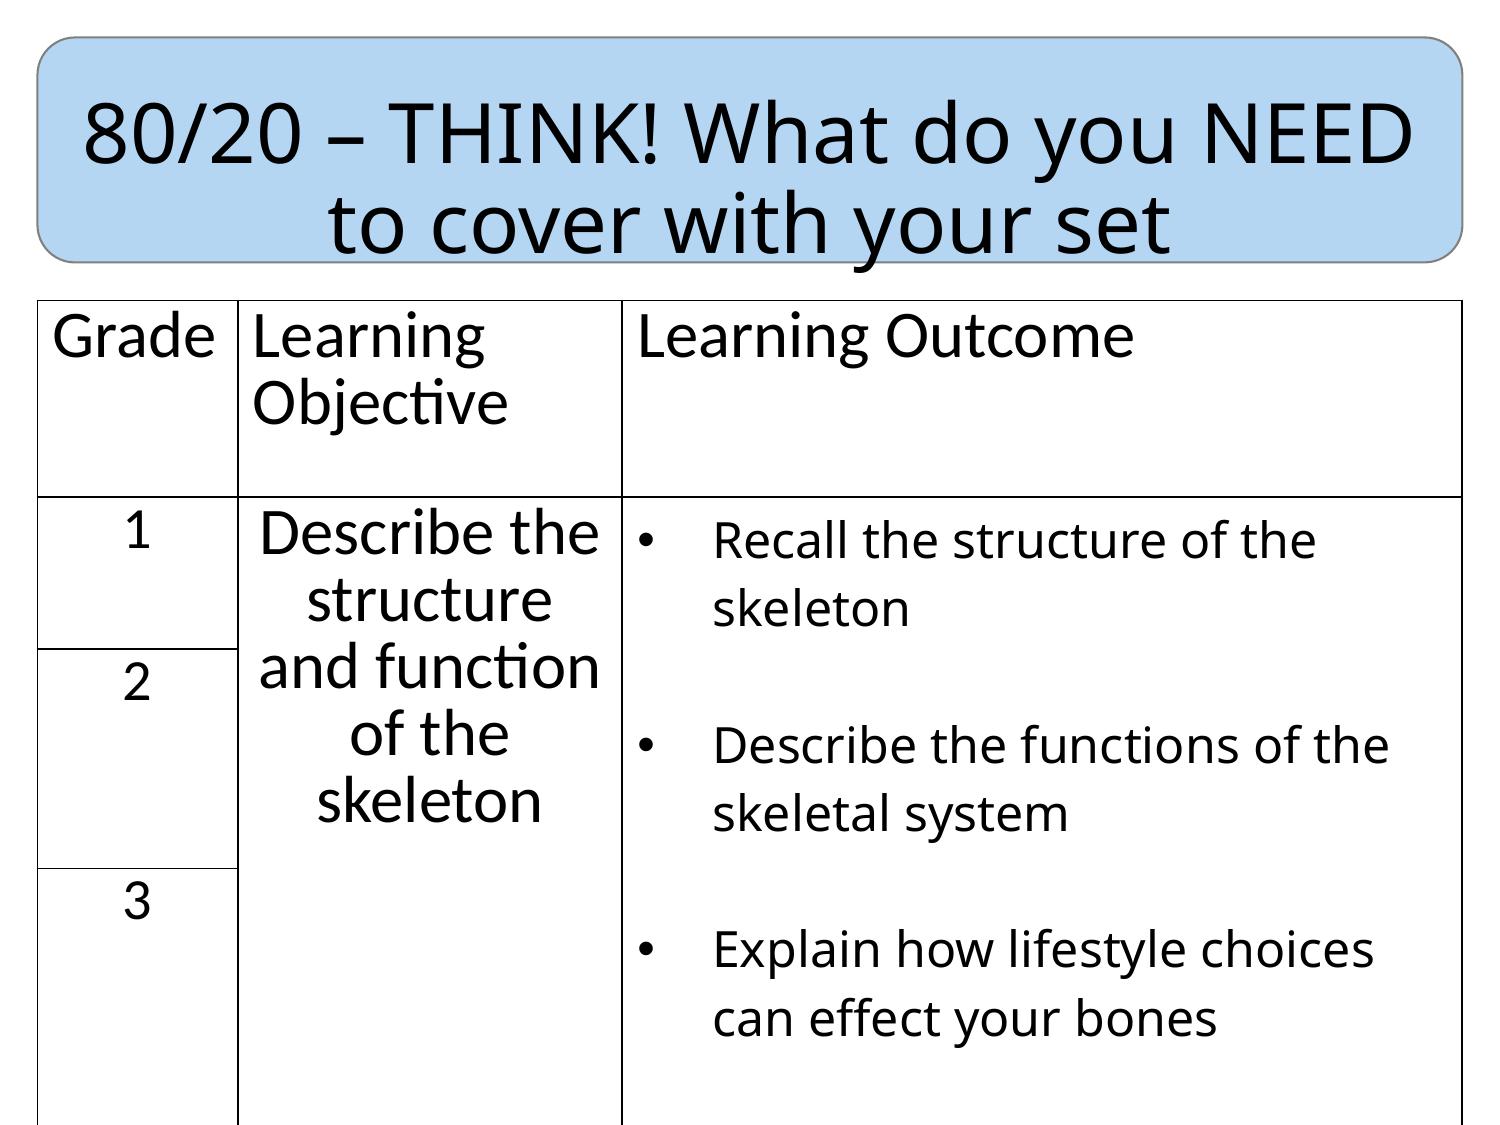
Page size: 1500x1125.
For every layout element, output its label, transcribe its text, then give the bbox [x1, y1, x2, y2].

table_header Grade [38, 301, 237, 496]
table_cell Describe the structure and function of the skeleton [239, 498, 621, 1125]
table_header Learning Outcome [623, 301, 1461, 496]
table_cell Recall the structure of the skeleton Describe the functions of the skeletal system Explain how lifestyle choices can effect your bones [623, 498, 1461, 1125]
title 80/20 – THINK! What do you NEED to cover with your set [37, 37, 1463, 279]
table_cell 1 [38, 498, 237, 648]
table_cell 3 [38, 869, 237, 1125]
table_cell 2 [38, 650, 237, 868]
table_header Learning Objective [239, 301, 621, 496]
